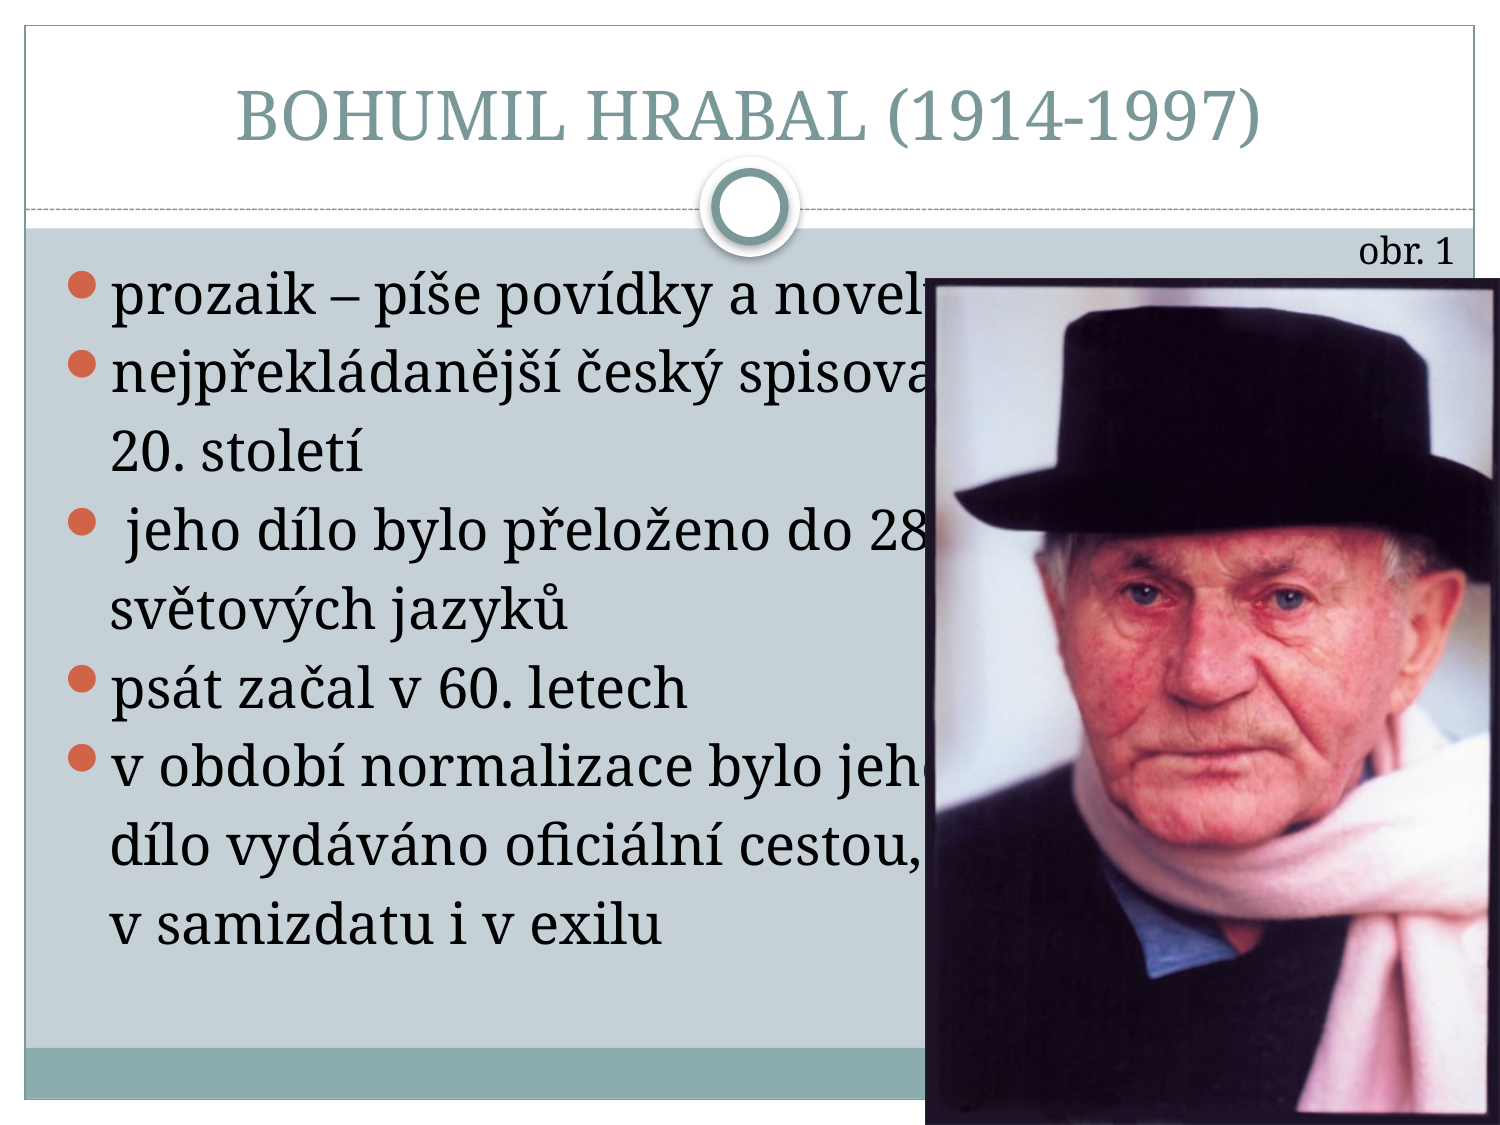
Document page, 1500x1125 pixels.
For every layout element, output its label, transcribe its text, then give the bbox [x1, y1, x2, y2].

title BOHUMIL HRABAL (1914-1997) [49, 37, 1450, 162]
picture [925, 278, 1500, 1125]
list prozaik – píše povídky a novely nejpřekládanější český spisovatel 20. století jeho dílo bylo přeloženo do 28 světových jazyků psát začal v 60. letech v období normalizace bylo jeho dílo vydáváno oficiální cestou, v samizdatu i v exilu [49, 250, 1234, 1001]
text_box obr. 1 [1234, 219, 1471, 275]
